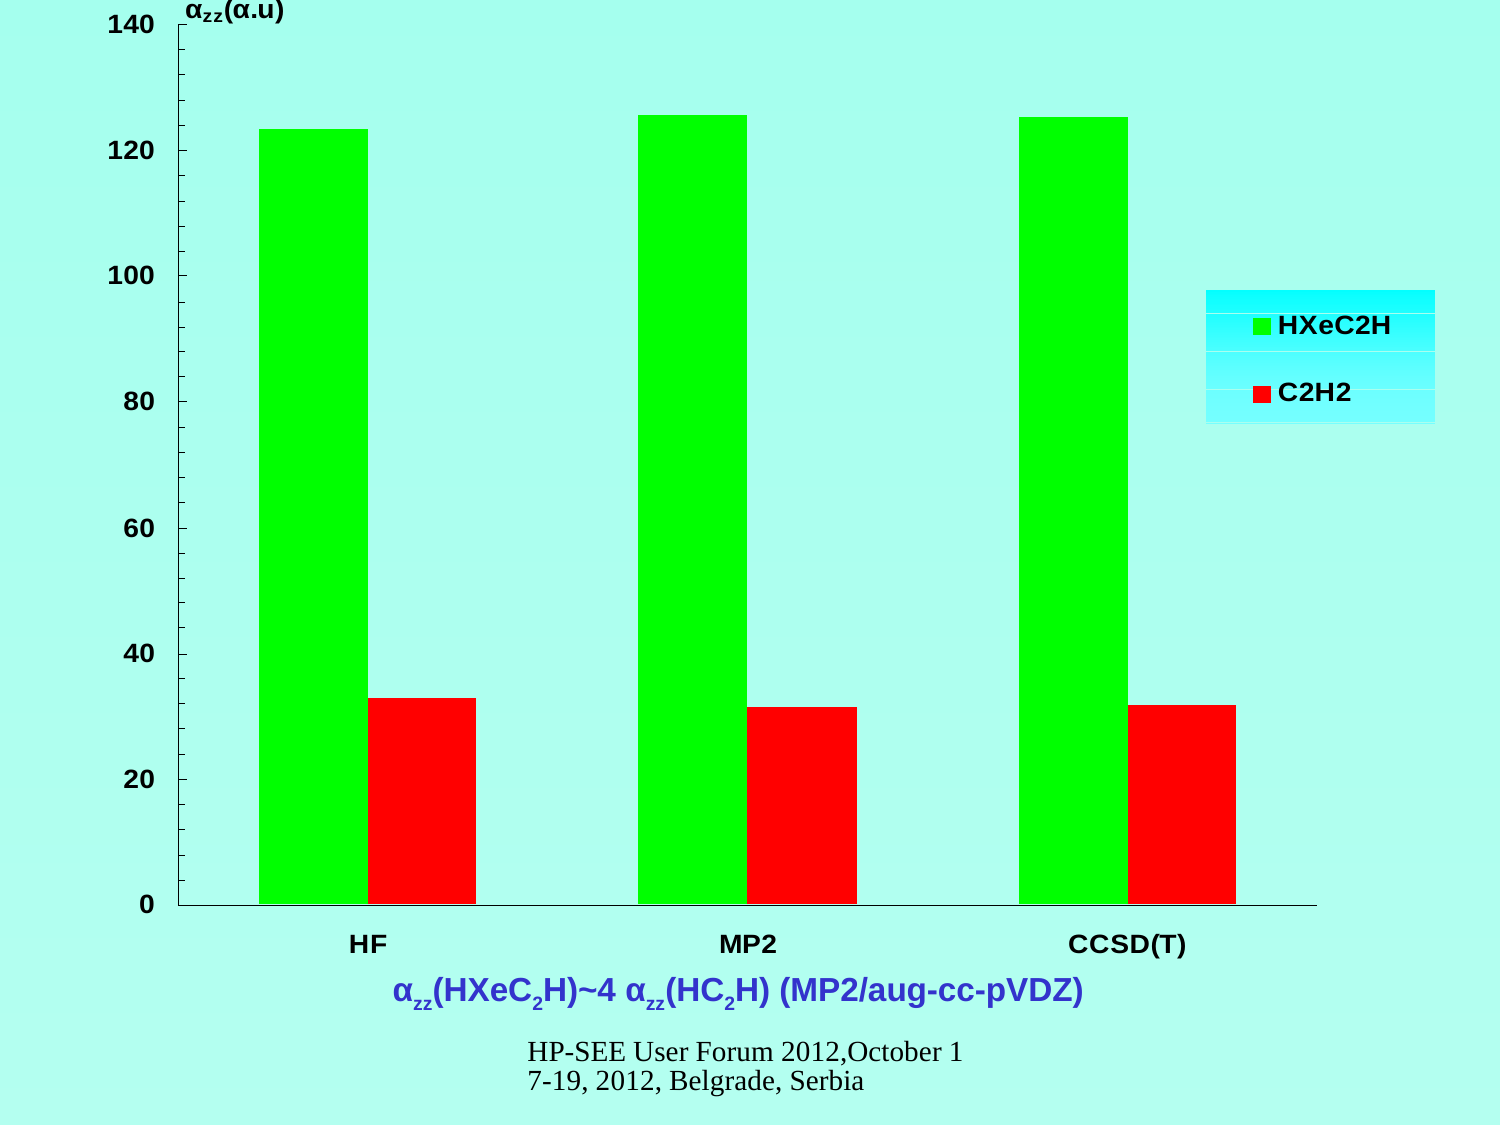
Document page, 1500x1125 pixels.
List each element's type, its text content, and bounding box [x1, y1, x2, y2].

text_box αzz(HXeC2H)~4 αzz(HC2H) (MP2/aug-cc-pVDZ) [82, 1004, 1395, 1022]
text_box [0, 0, 1473, 996]
footer HP-SEE User Forum 2012,October 17-19, 2012, Belgrade, Serbia [512, 1024, 988, 1101]
